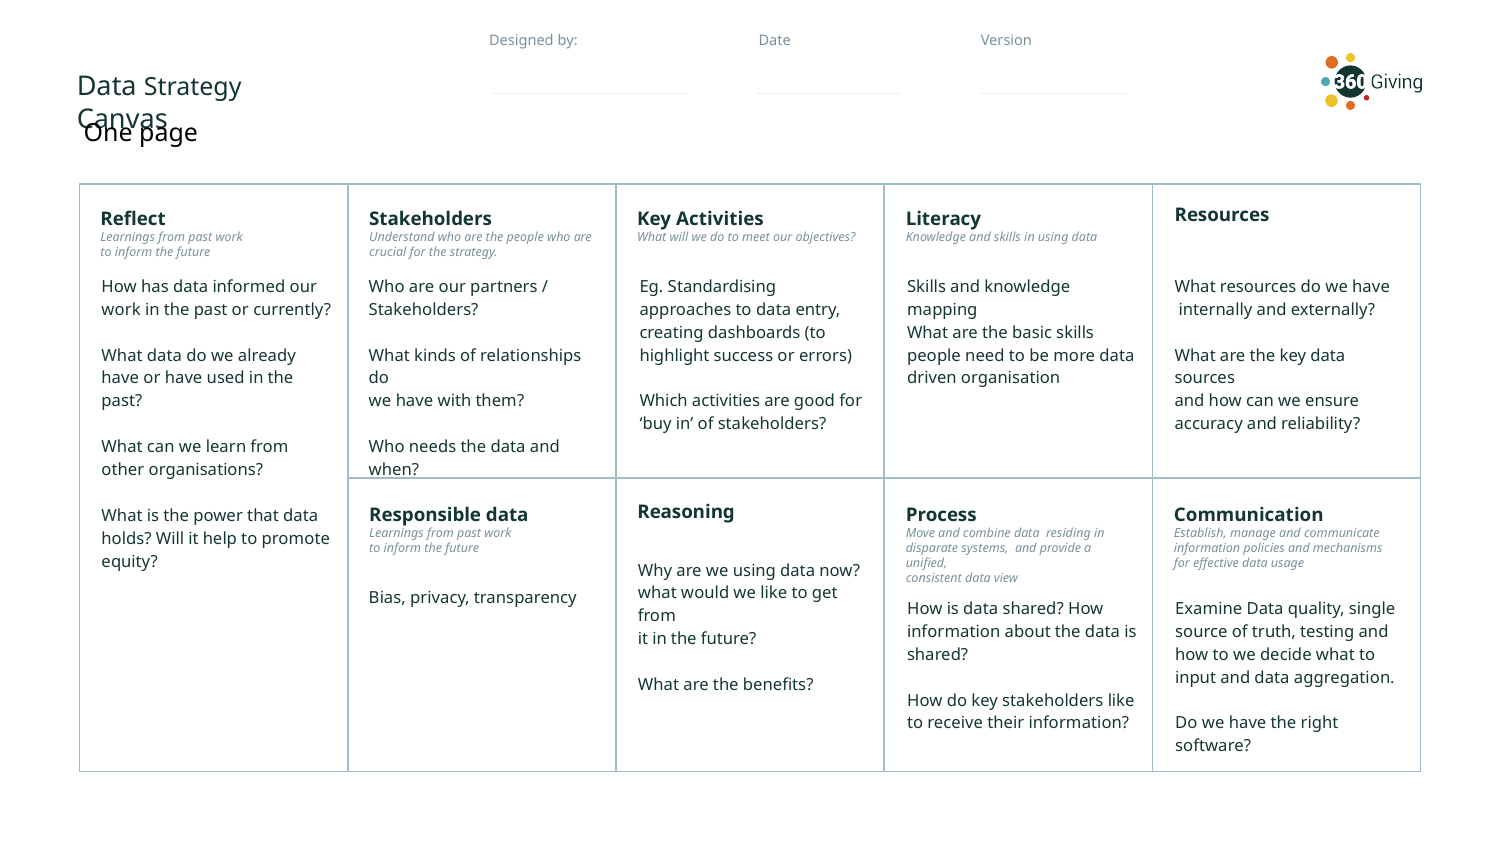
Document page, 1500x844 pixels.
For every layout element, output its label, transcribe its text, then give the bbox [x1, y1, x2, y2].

text_box Bias, privacy, transparency [353, 569, 616, 773]
text_box How is data shared? How information about the data is shared? How do key stakeholders like to receive their information? [892, 579, 1154, 774]
text_box Why are we using data now? what would we like to get from it in the future? What are the benefits? [622, 541, 885, 774]
text_box Examine Data quality, single source of truth, testing and how to we decide what to input and data aggregation. Do we have the right software? [1160, 579, 1422, 774]
text_box Who are our partners / Stakeholders? What kinds of relationships do we have with them? Who needs the data and when? [353, 257, 616, 478]
text_box What resources do we have internally and externally? What are the key data sources and how can we ensure accuracy and reliability? [1159, 257, 1421, 478]
text_box Eg. Standardising approaches to data entry, creating dashboards (to highlight success or errors) Which activities are good for ‘buy in’ of stakeholders? [624, 257, 887, 462]
text_box How has data informed our work in the past or currently? What data do we already have or have used in the past? What can we learn from other organisations? What is the power that data holds? Will it help to promote equity? [86, 257, 348, 764]
text_box One page [68, 106, 308, 128]
text_box Skills and knowledge mapping What are the basic skills people need to be more data driven organisation [892, 257, 1154, 478]
picture [1321, 53, 1422, 110]
